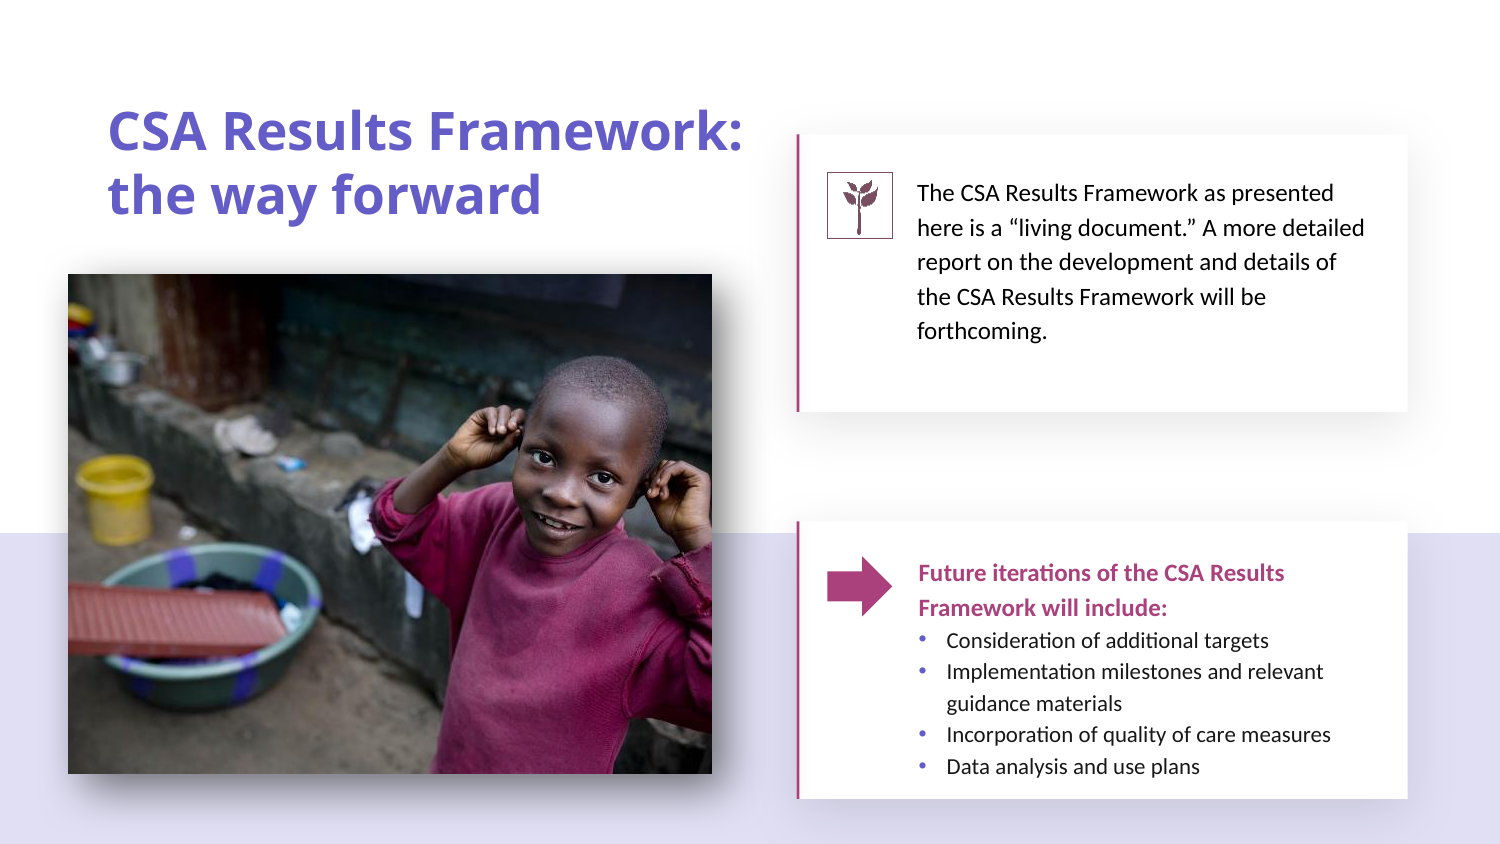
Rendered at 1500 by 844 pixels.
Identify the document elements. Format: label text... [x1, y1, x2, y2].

text_box [825, 554, 895, 619]
picture [827, 172, 894, 239]
picture [68, 273, 712, 774]
list The CSA Results Framework as presented here is a “living document.” A more detailed report on the development and details of the CSA Results Framework will be forthcoming. [902, 157, 1386, 391]
title CSA Results Framework: the way forward [92, 72, 765, 250]
list Future iterations of the CSA Results Framework will include: Consideration of additional targets Implementation milestones and relevant guidance materials Incorporation of quality of care measures Data analysis and use plans [903, 537, 1387, 781]
